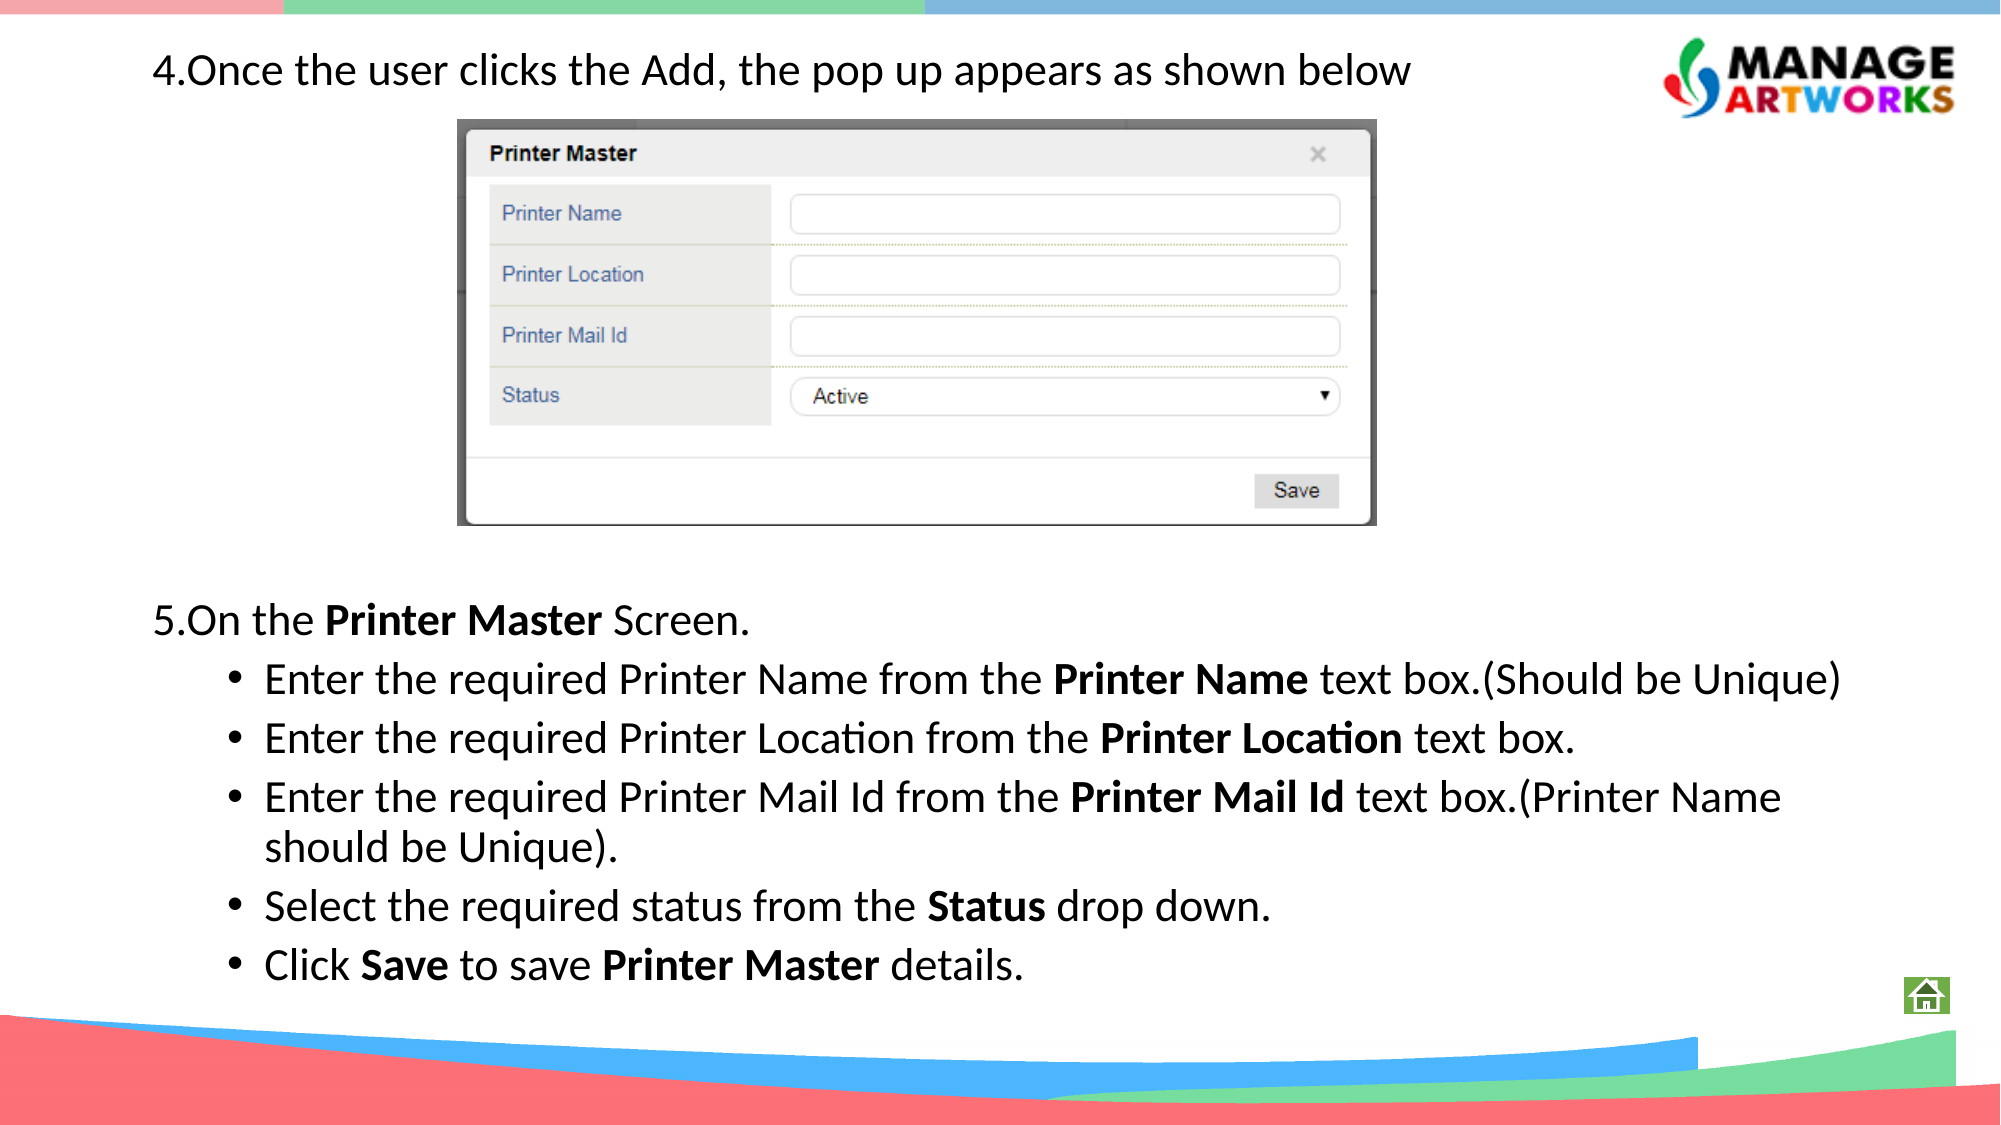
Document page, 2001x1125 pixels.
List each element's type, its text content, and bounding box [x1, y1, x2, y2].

list 4.Once the user clicks the Add, the pop up appears as shown below 5.On the Printer Master Screen. Enter the required Printer Name from the Printer Name text box.(Should be Unique) Enter the required Printer Location from the Printer Location text box. Enter the required Printer Mail Id from the Printer Mail Id text box.(Printer Name should be Unique). Select the required status from the Status drop down. Click Save to save Printer Master details. [137, 38, 1863, 1014]
picture [0, 1015, 2000, 1125]
picture [1653, 20, 1966, 136]
picture [457, 119, 1377, 526]
